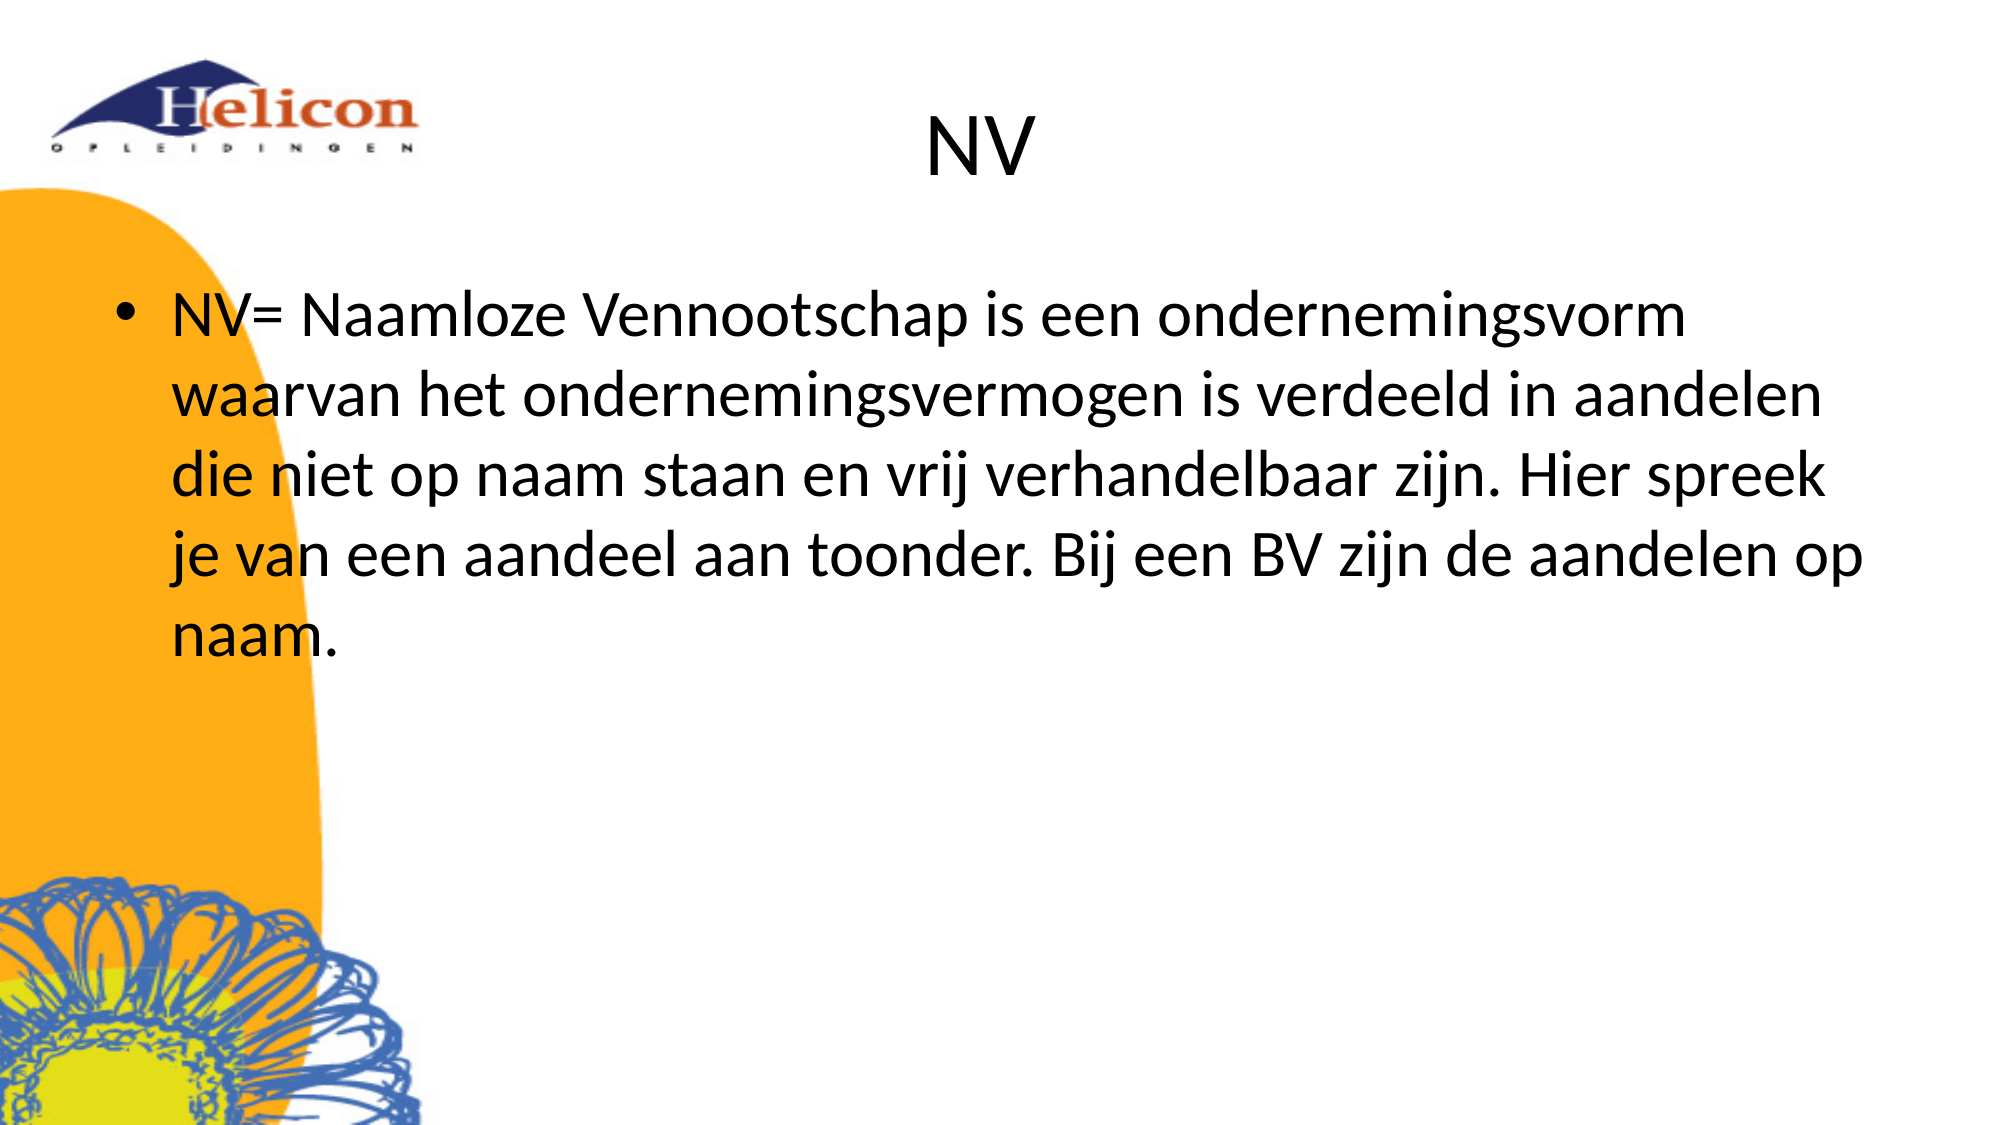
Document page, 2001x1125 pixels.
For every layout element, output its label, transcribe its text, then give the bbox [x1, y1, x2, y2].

picture [0, 0, 2001, 1125]
title NV [99, 45, 1900, 233]
list NV= Naamloze Vennootschap is een ondernemingsvorm waarvan het ondernemingsvermogen is verdeeld in aandelen die niet op naam staan en vrij verhandelbaar zijn. Hier spreek je van een aandeel aan toonder. Bij een BV zijn de aandelen op naam. [99, 262, 1900, 1005]
